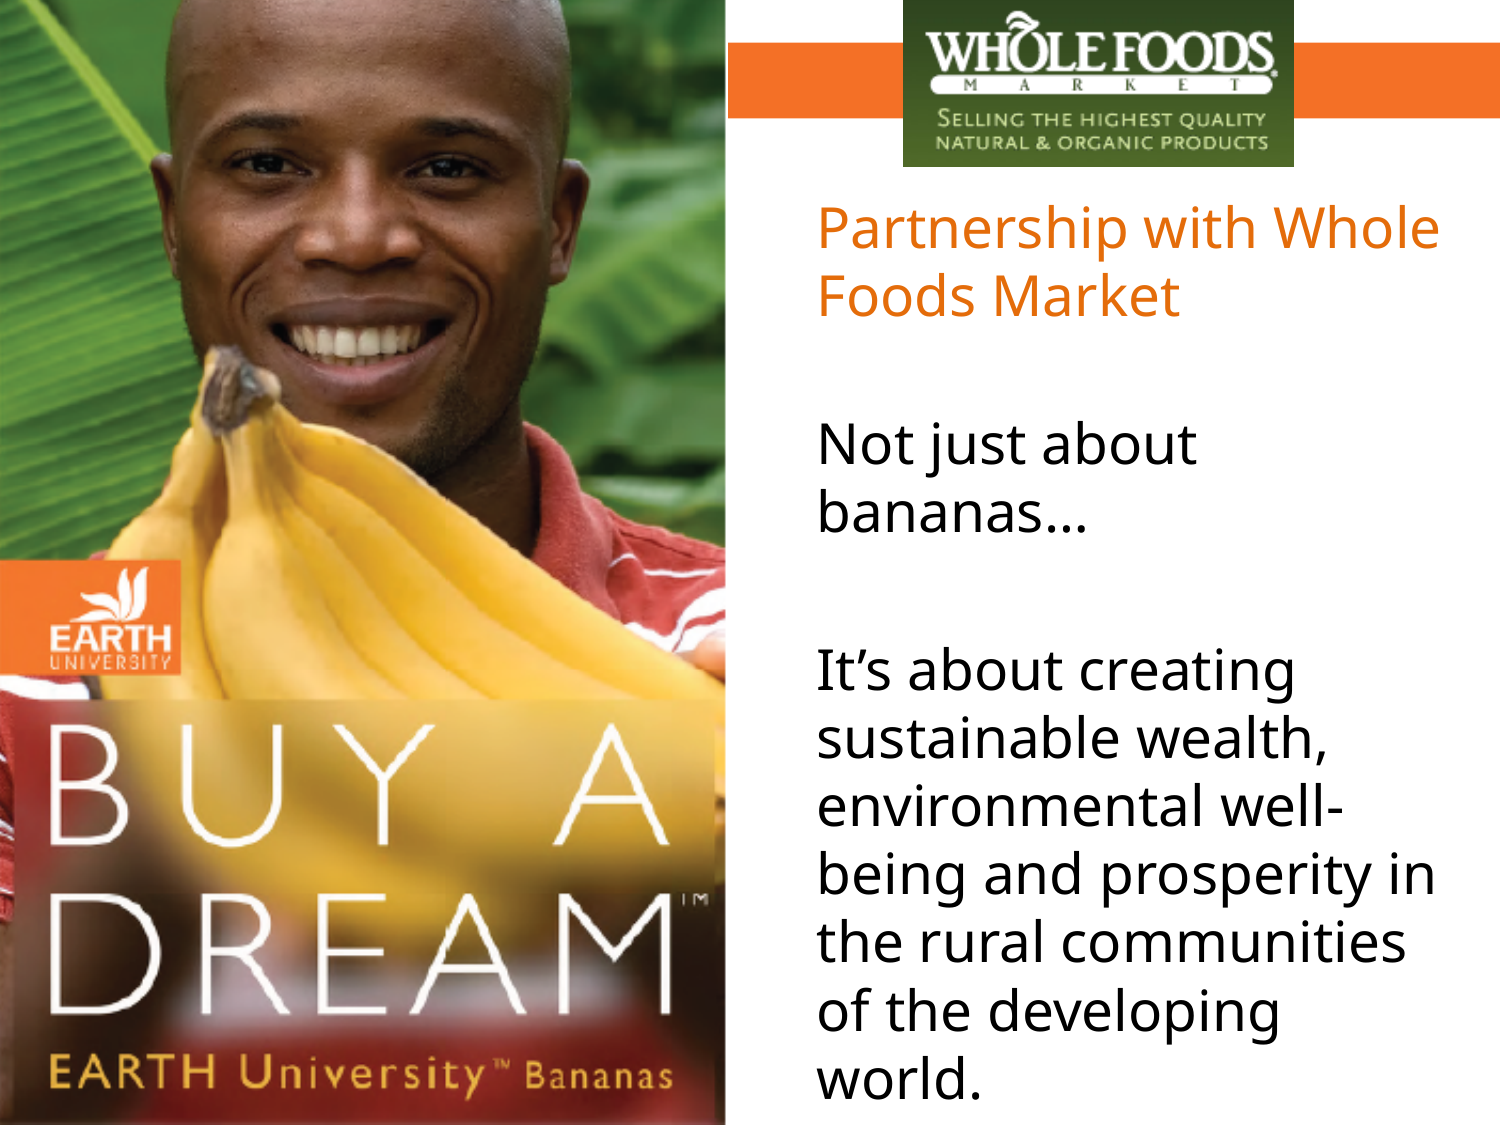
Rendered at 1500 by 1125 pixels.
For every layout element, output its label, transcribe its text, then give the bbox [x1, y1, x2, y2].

list Partnership with Whole Foods Market Not just about bananas… It’s about creating sustainable wealth, environmental well-being and prosperity in the rural communities of the developing world. [750, 184, 1471, 1125]
picture [903, 0, 1294, 167]
picture [0, 0, 729, 1125]
